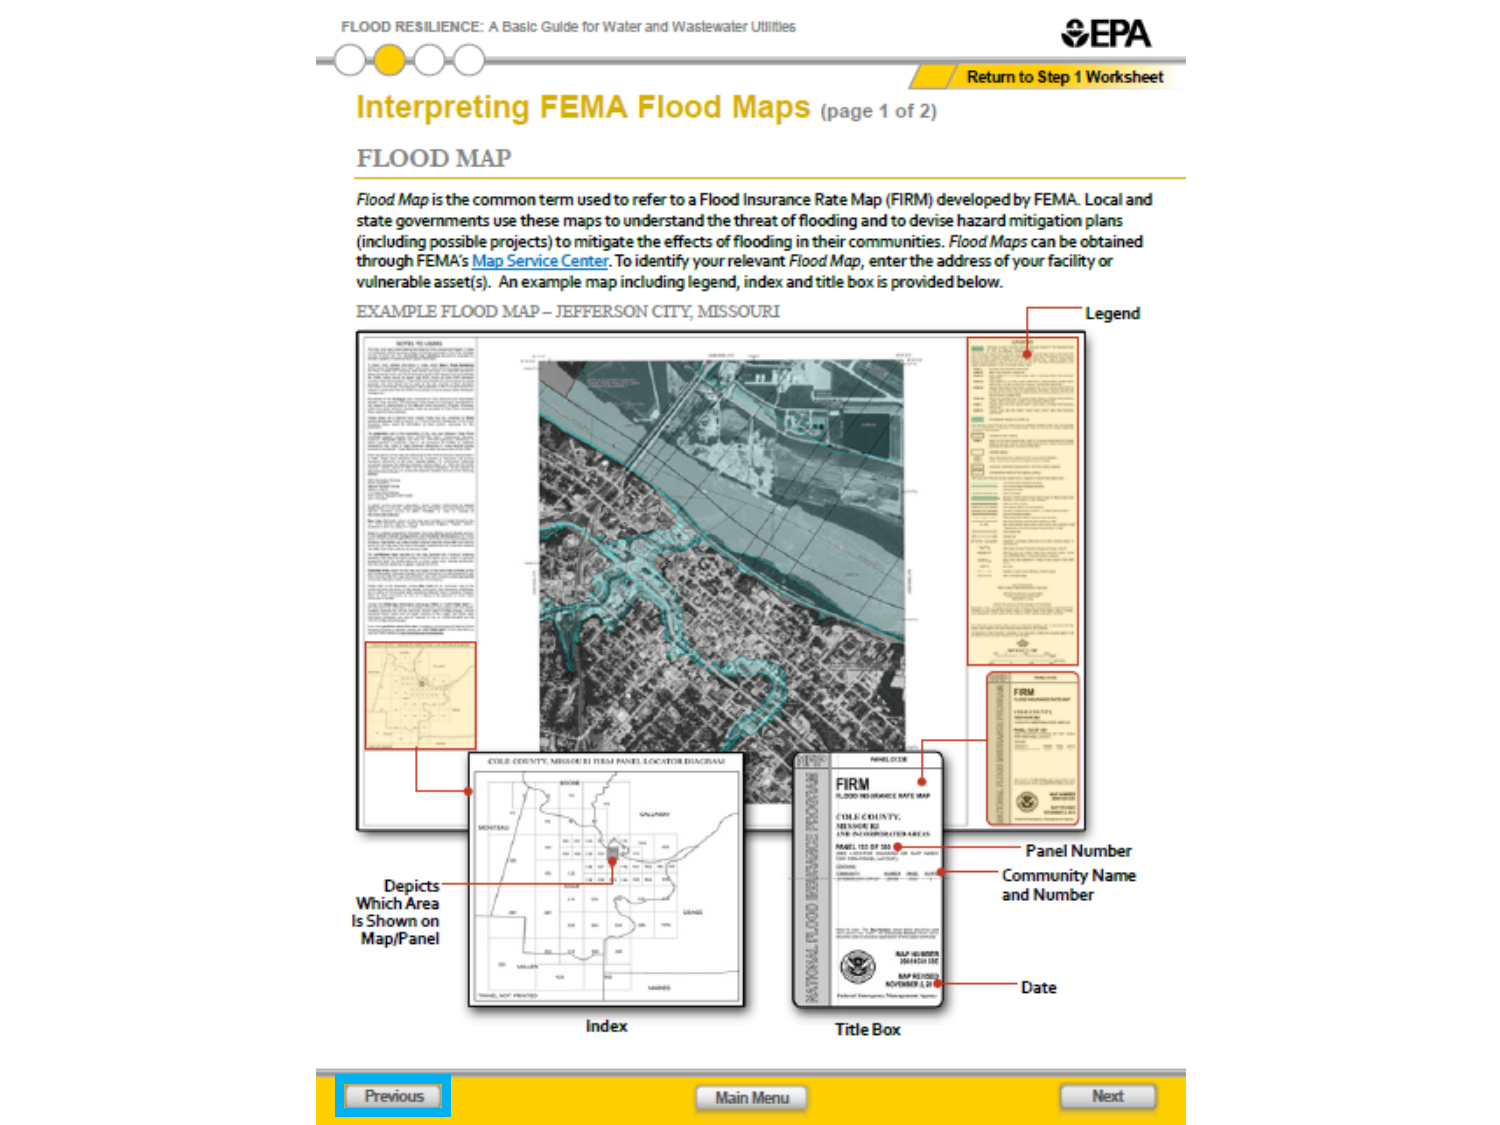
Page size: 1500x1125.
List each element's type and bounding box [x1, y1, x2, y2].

picture [315, 0, 1186, 1125]
